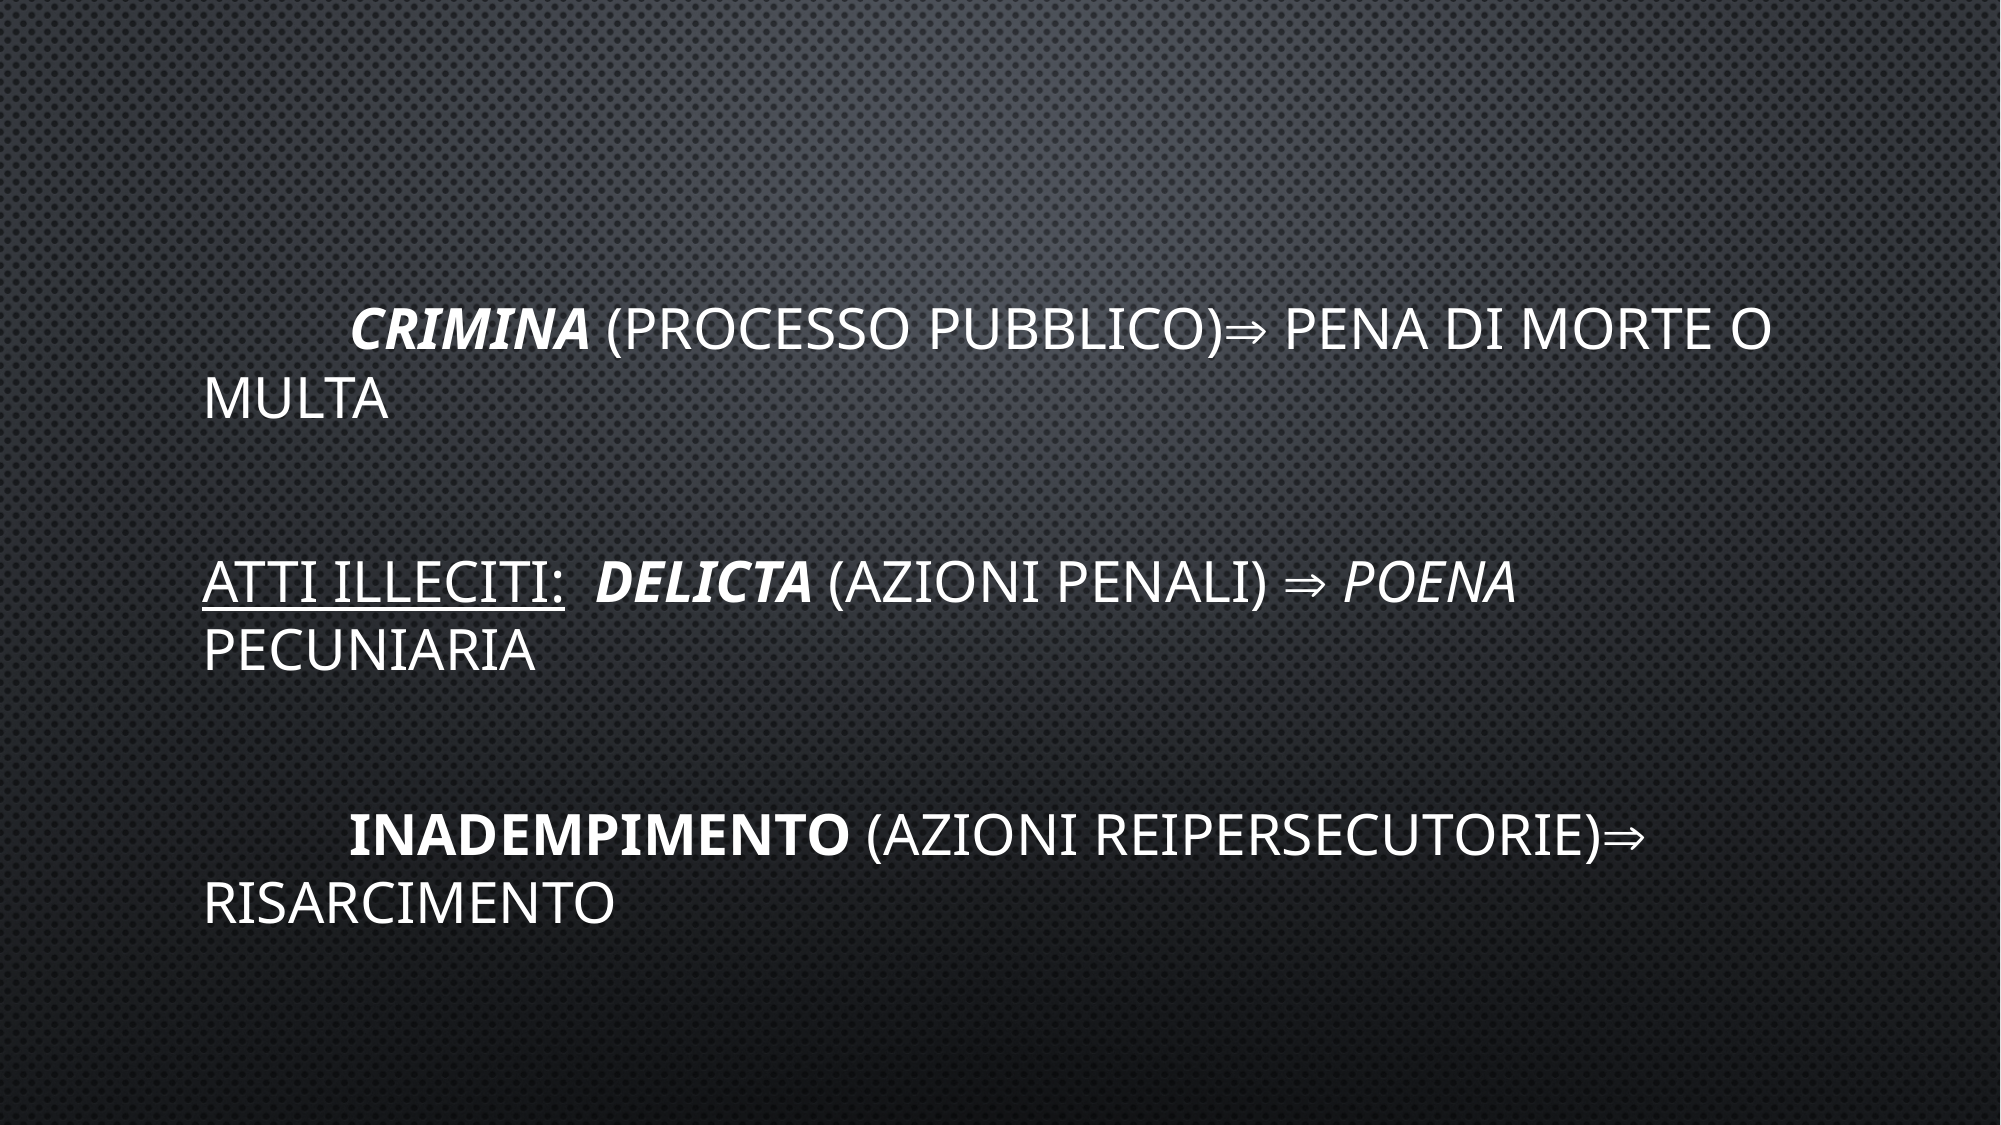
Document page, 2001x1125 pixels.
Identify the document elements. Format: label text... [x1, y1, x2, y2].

list crimina (processo pubblico) pena di morte o multa ATTI ILLECITI: delicta (azioni penali)  poena pecuniaria inadempimento (azioni reipersecutorie) risarcimento [187, 193, 1813, 950]
